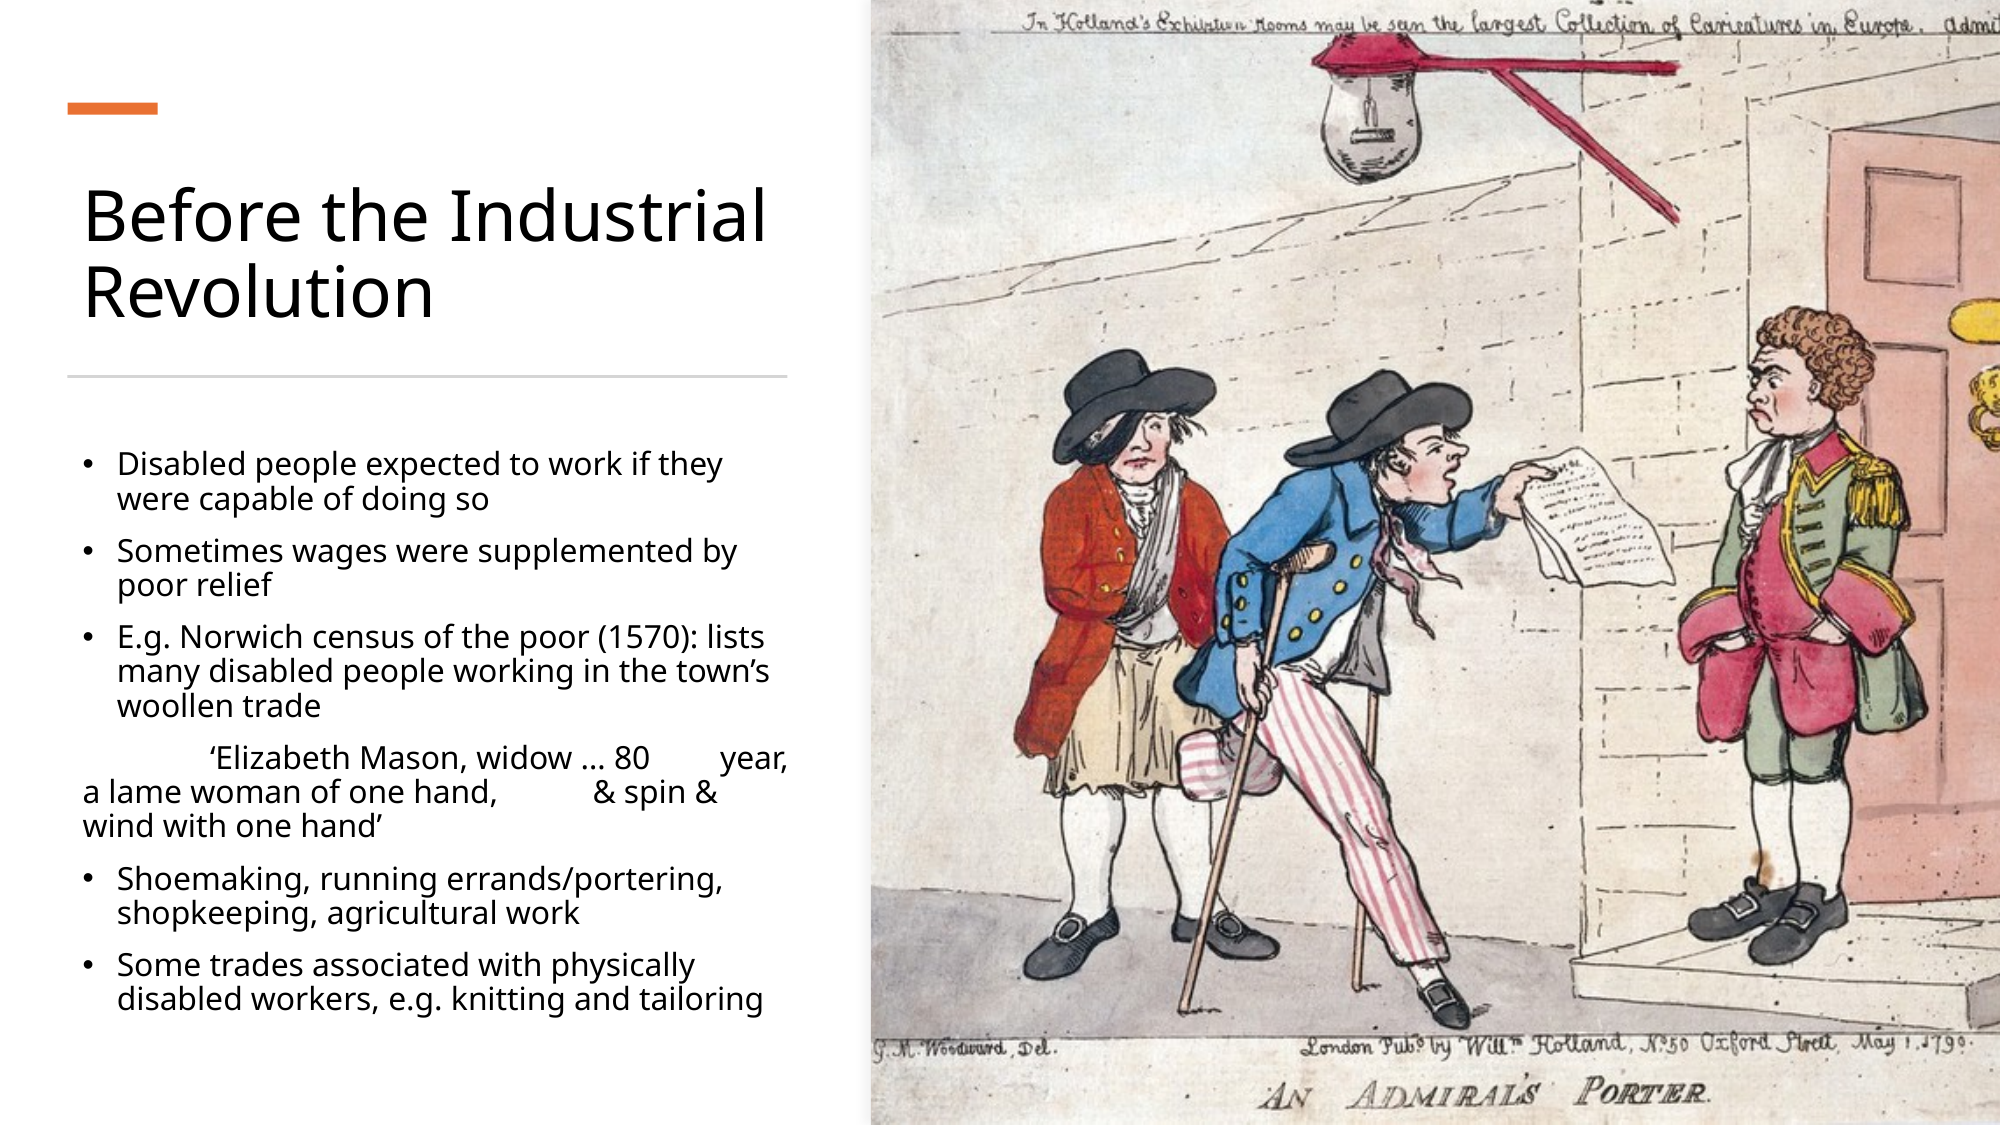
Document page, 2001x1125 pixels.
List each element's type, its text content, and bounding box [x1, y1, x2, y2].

text_box [66, 101, 159, 116]
text_box [0, 0, 862, 1125]
text_box [66, 373, 789, 380]
title Before the Industrial Revolution [67, 161, 804, 341]
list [870, 0, 2000, 1125]
list Disabled people expected to work if they were capable of doing so Sometimes wages were supplemented by poor relief E.g. Norwich census of the poor (1570): lists many disabled people working in the town’s woollen trade ‘Elizabeth Mason, widow … 80 year, a lame woman of one hand, & spin & wind with one hand’ Shoemaking, running errands/portering, shopkeeping, agricultural work Some trades associated with physically disabled workers, e.g. knitting and tailoring [67, 441, 806, 1029]
